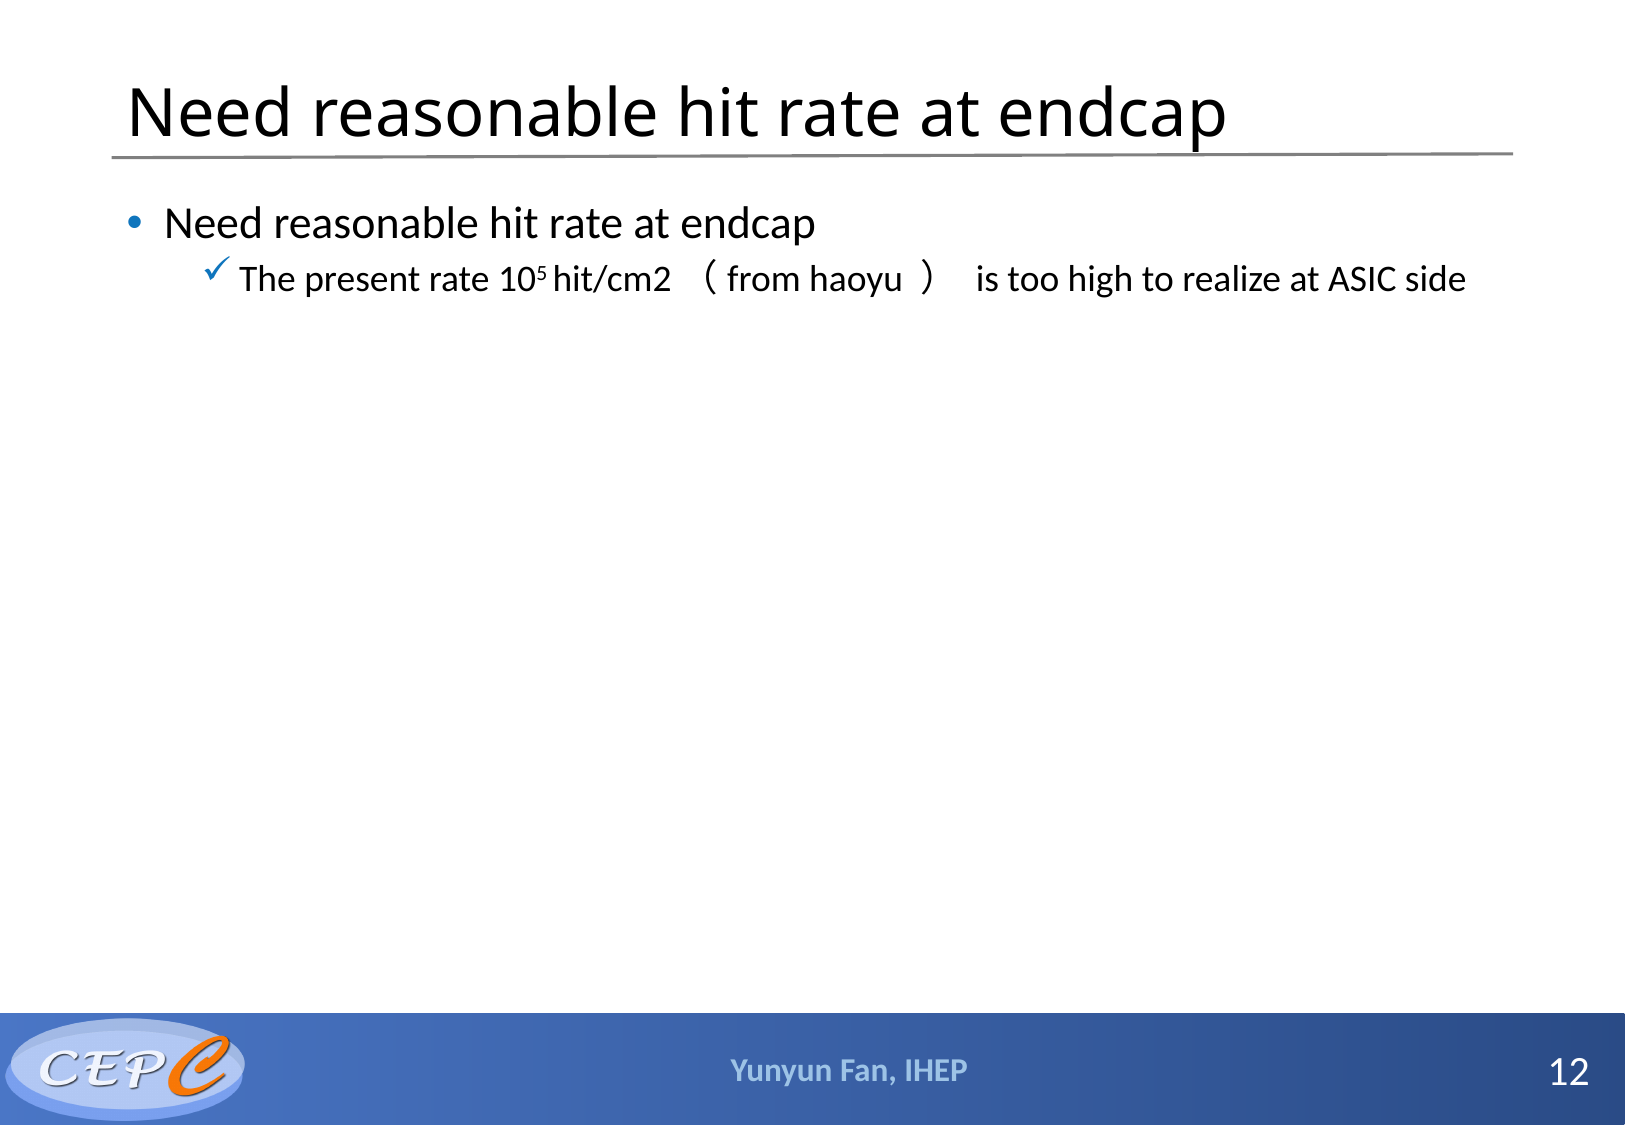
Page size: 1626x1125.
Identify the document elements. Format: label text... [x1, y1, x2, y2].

list Need reasonable hit rate at endcap The present rate 105 hit/cm2（from haoyu ） is too high to realize at ASIC side [111, 191, 1514, 1014]
picture [0, 1012, 250, 1125]
title Need reasonable hit rate at endcap [111, 59, 1514, 170]
